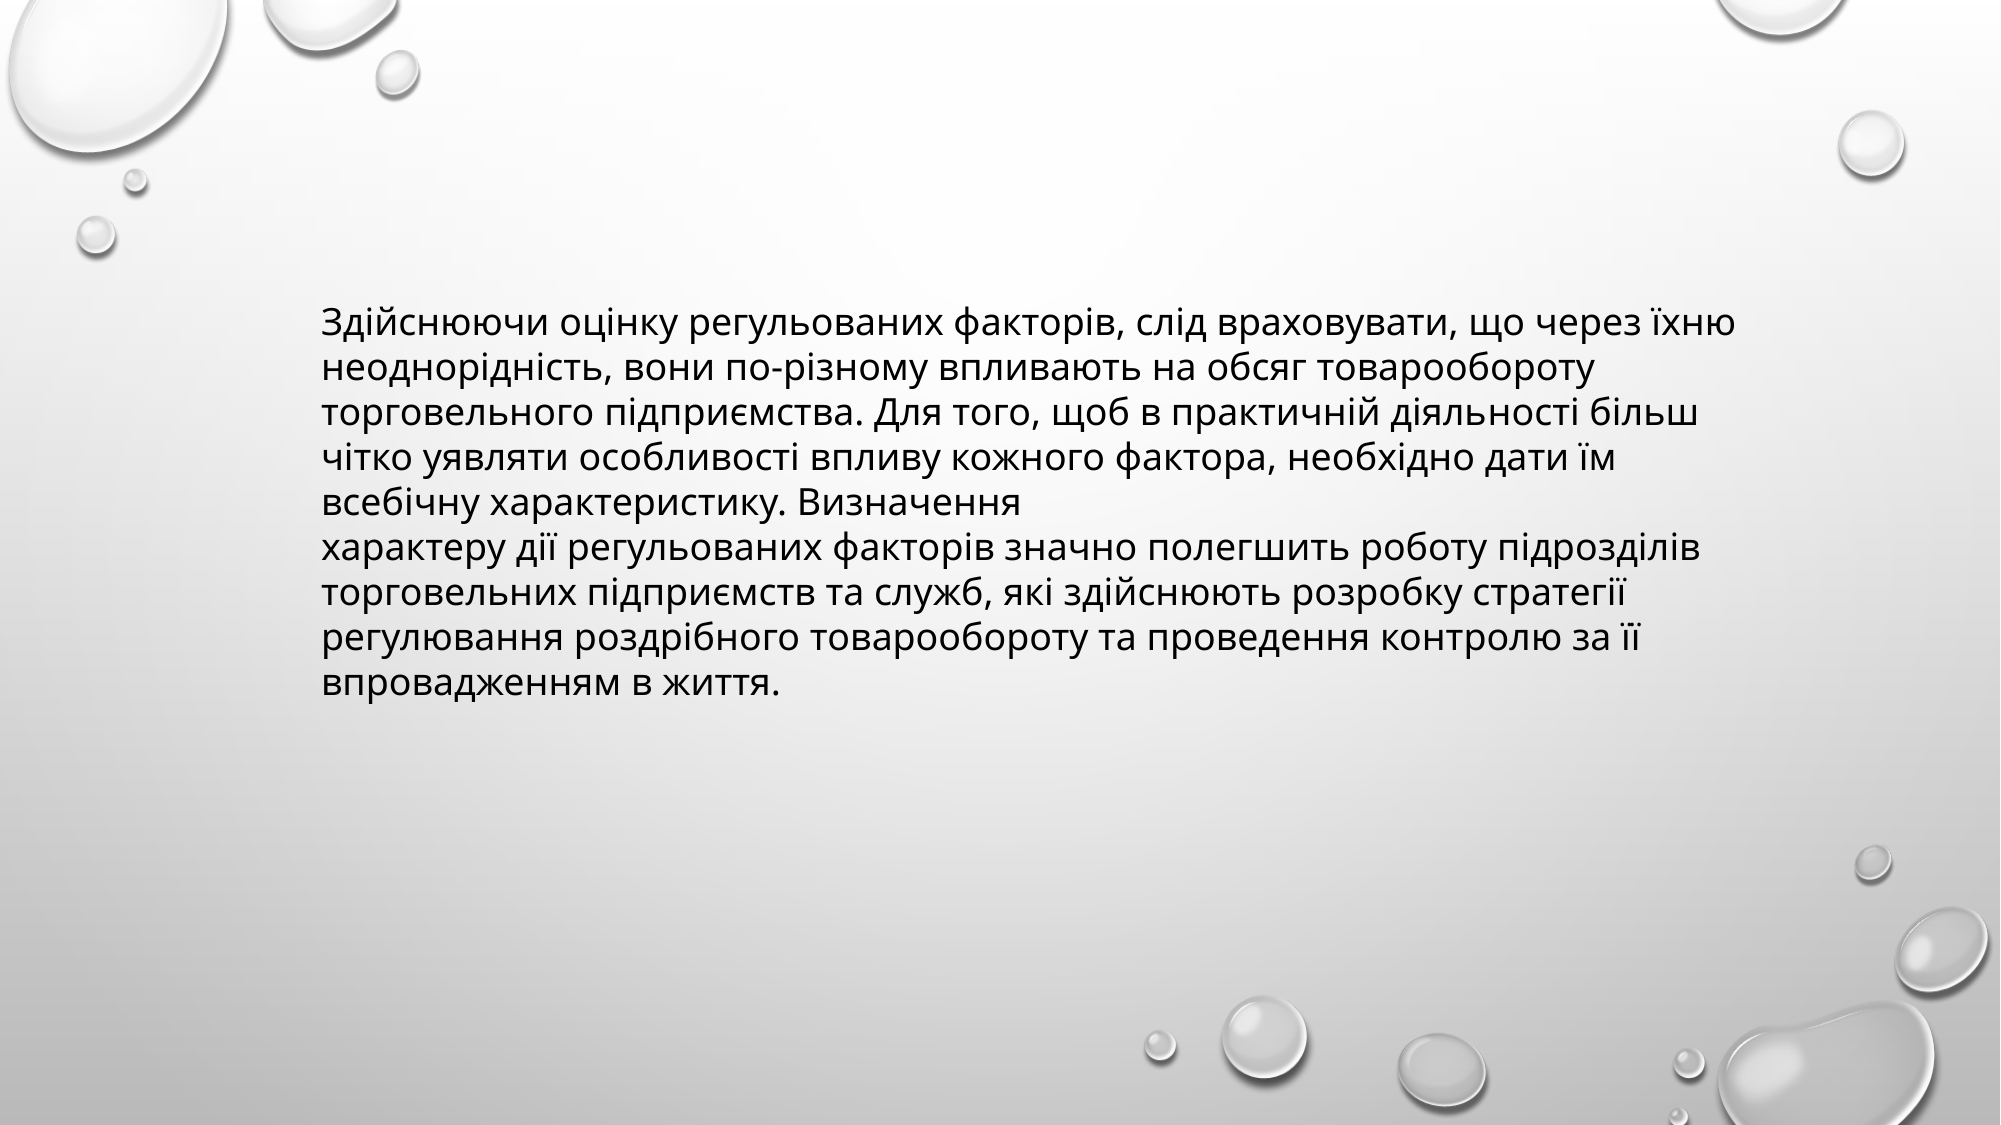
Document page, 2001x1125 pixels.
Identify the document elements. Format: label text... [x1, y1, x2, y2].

text_box Здійснюючи оцінку регульованих факторів, слід враховувати, що через їхню неоднорідність, вони по-різному впливають на обсяг товарообороту торговельного підприємства. Для того, щоб в практичній діяльності більш чітко уявляти особливості впливу кожного фактора, необхідно дати їм всебічну характеристику. Визначення характеру дії регульованих факторів значно полегшить роботу підрозділів торговельних підприємств та служб, які здійснюють розробку стратегії регулювання роздрібного товарообороту та проведення контролю за її впровадженням в життя. [306, 290, 1761, 711]
picture [0, 0, 2000, 1125]
